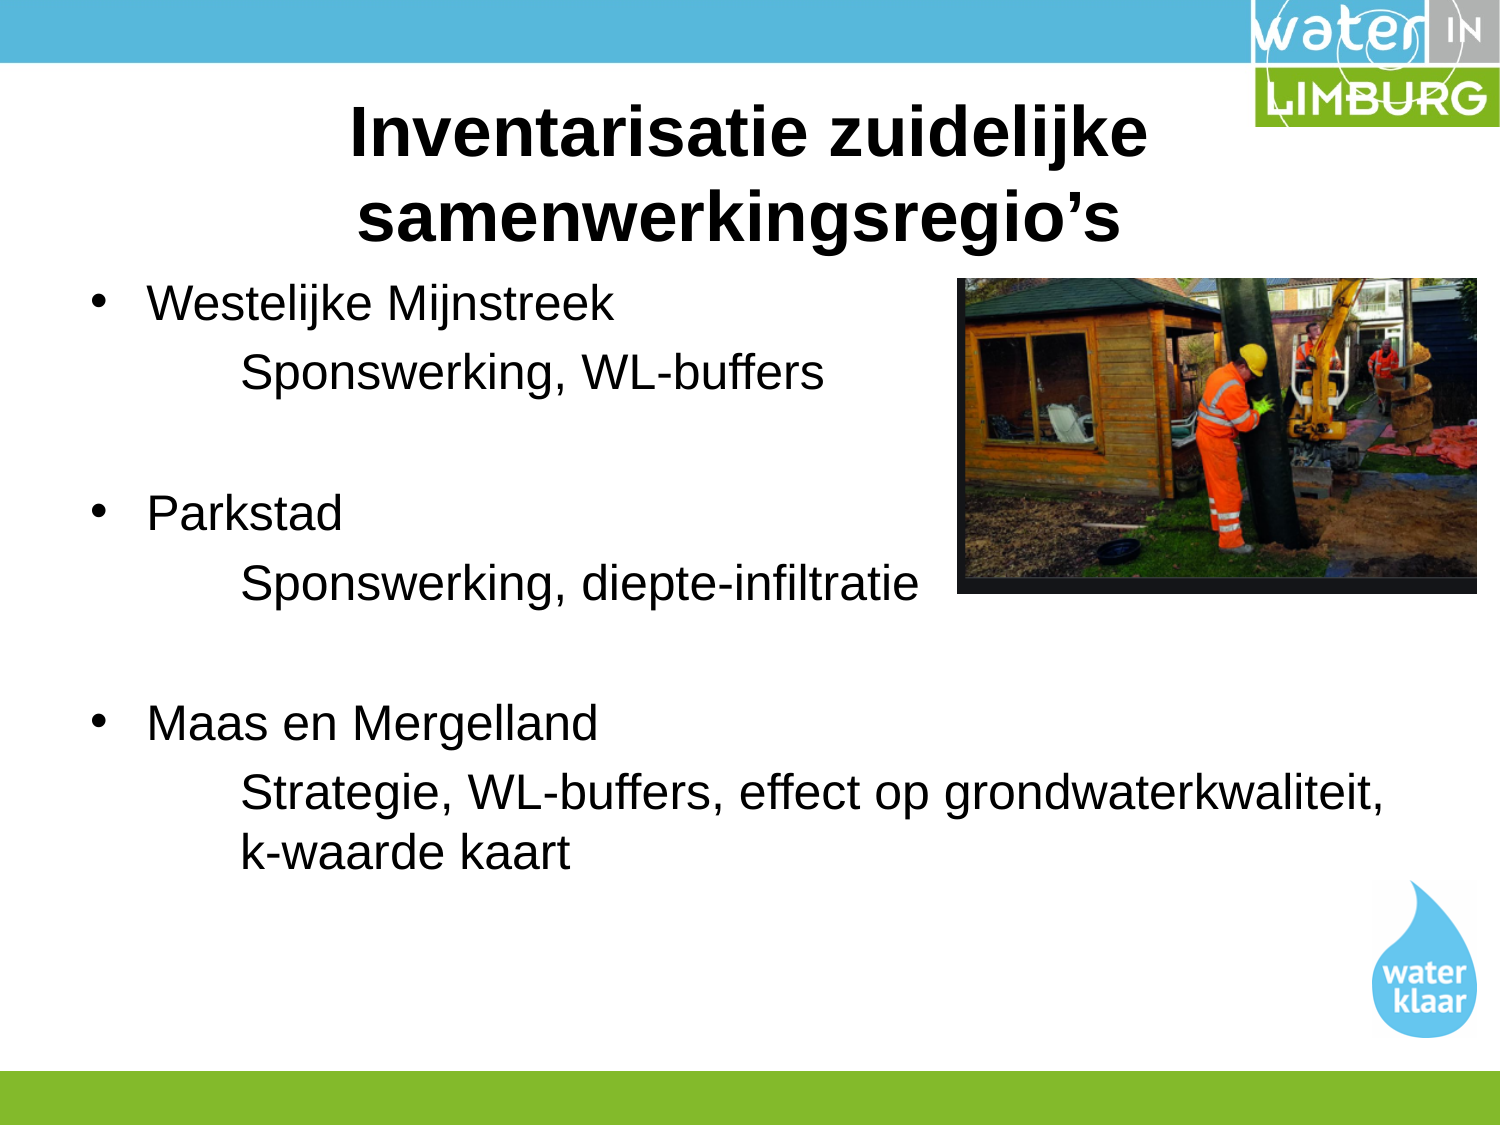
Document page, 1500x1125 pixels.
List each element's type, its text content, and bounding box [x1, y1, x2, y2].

picture [0, 1071, 1500, 1125]
title Inventarisatie zuidelijke samenwerkingsregio’s [75, 76, 1425, 262]
picture [1372, 880, 1478, 1038]
picture [0, 0, 1500, 127]
list Westelijke Mijnstreek Sponswerking, WL-buffers Parkstad Sponswerking, diepte-infiltratie Maas en Mergelland Strategie, WL-buffers, effect op grondwaterkwaliteit, k-waarde kaart [75, 262, 1425, 1005]
picture [957, 277, 1478, 594]
